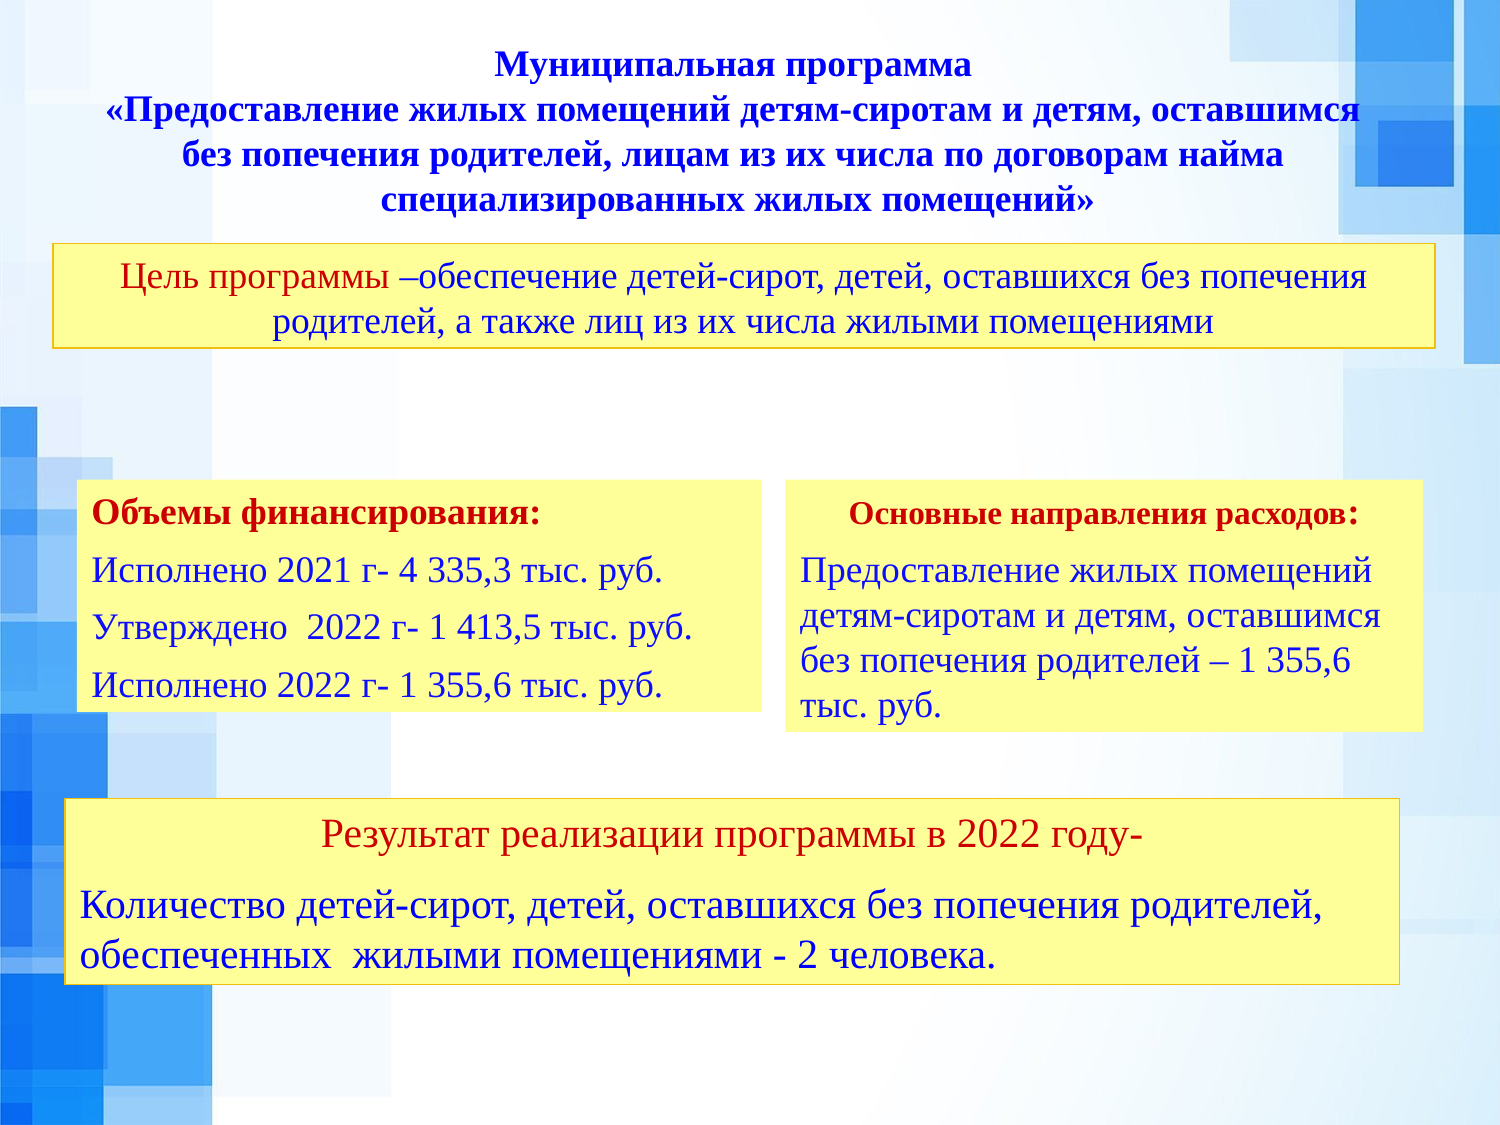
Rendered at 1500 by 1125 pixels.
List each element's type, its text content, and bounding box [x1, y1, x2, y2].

text_box Объемы финансирования: Исполнено 2021 г- 4 335,3 тыс. руб. Утверждено 2022 г- 1 413,5 тыс. руб. Исполнено 2022 г- 1 355,6 тыс. руб. [76, 479, 762, 712]
picture [0, 0, 1500, 1125]
text_box Цель программы –обеспечение детей-сирот, детей, оставшихся без попечения родителей, а также лиц из их числа жилыми помещениями [53, 243, 1435, 349]
title Муниципальная программа «Предоставление жилых помещений детям-сиротам и детям, оставшимся без попечения родителей, лицам из их числа по договорам найма специализированных жилых помещений» [40, 30, 1436, 228]
text_box Основные направления расходов: Предоставление жилых помещений детям-сиротам и детям, оставшимся без попечения родителей – 1 355,6 тыс. руб. [785, 479, 1424, 732]
text_box Результат реализации программы в 2022 году- Количество детей-сирот, детей, оставшихся без попечения родителей, обеспеченных жилыми помещениями - 2 человека. [64, 798, 1400, 985]
